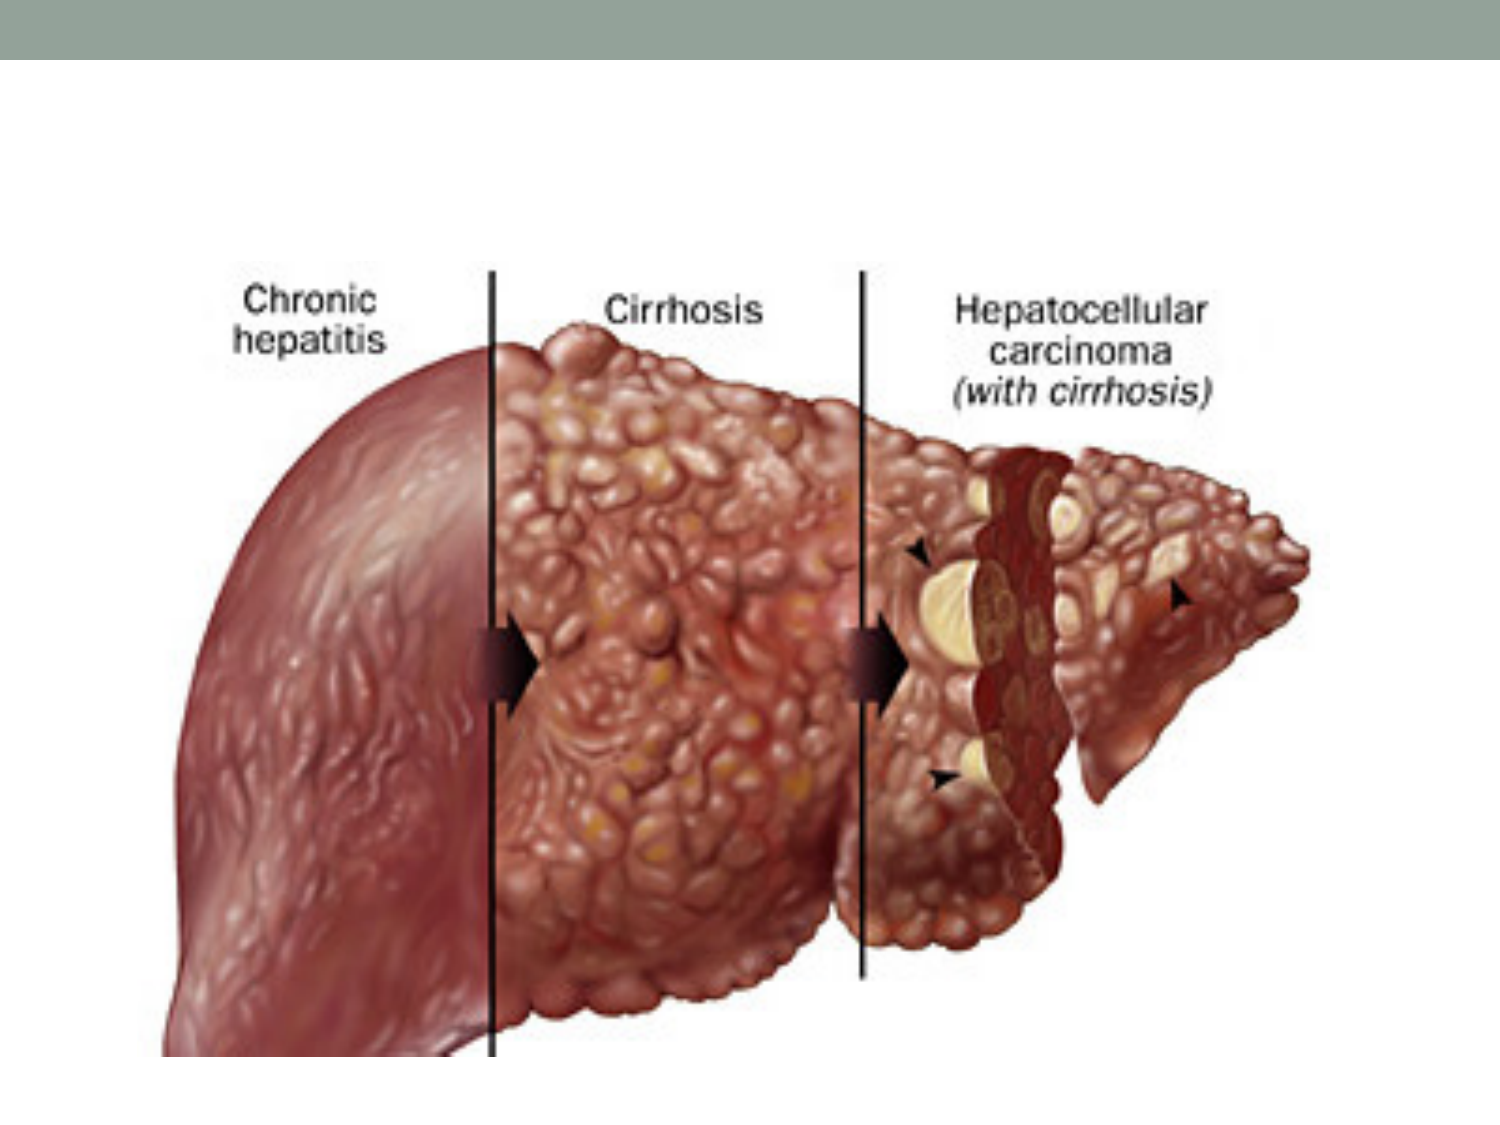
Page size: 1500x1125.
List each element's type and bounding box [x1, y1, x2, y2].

picture [136, 261, 1330, 1057]
